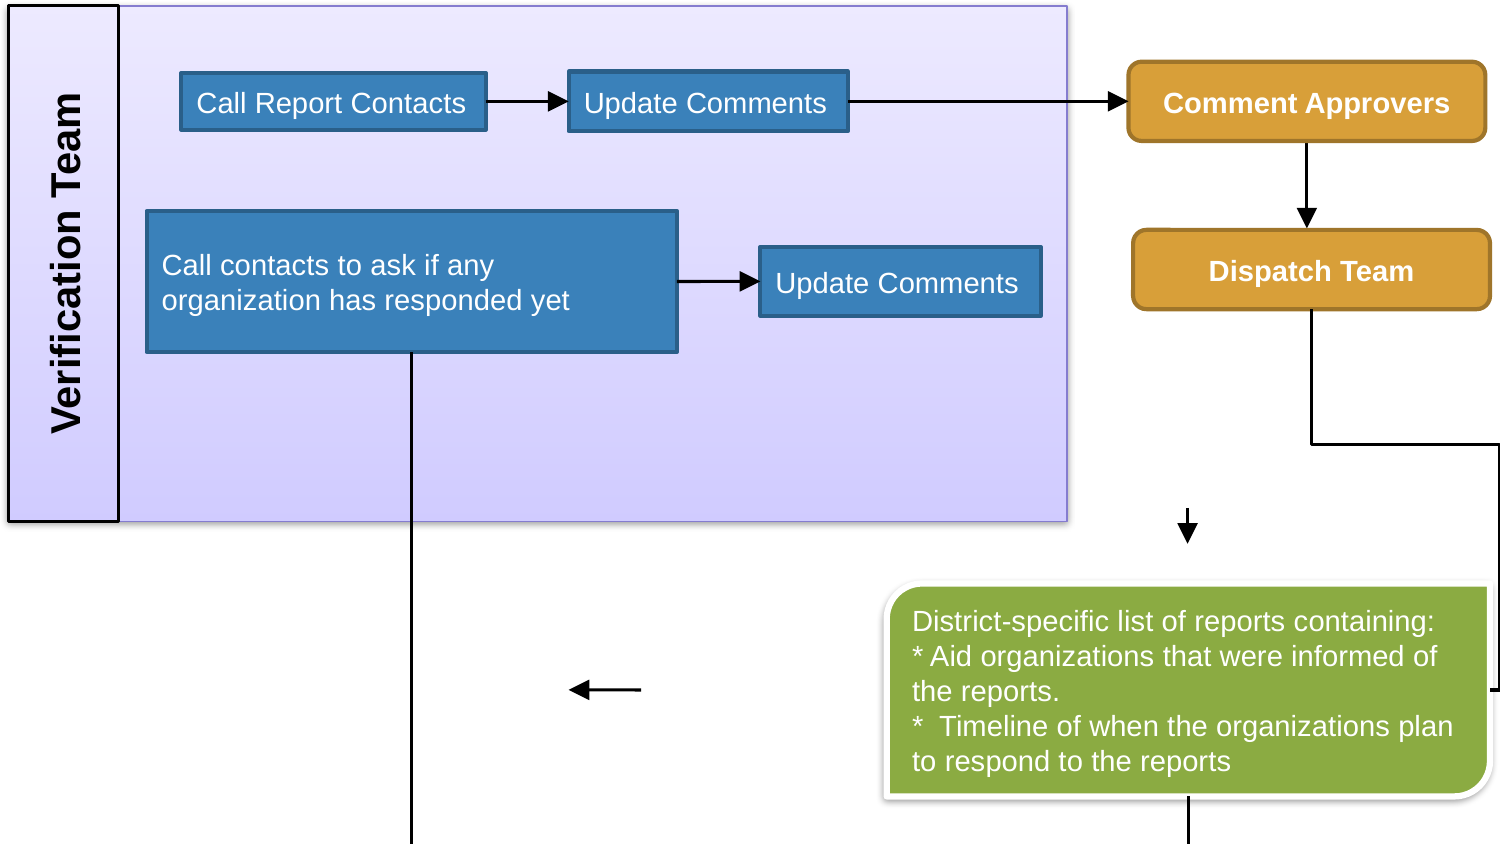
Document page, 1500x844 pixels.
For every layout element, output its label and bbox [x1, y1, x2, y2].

text_box [8, 5, 1491, 797]
